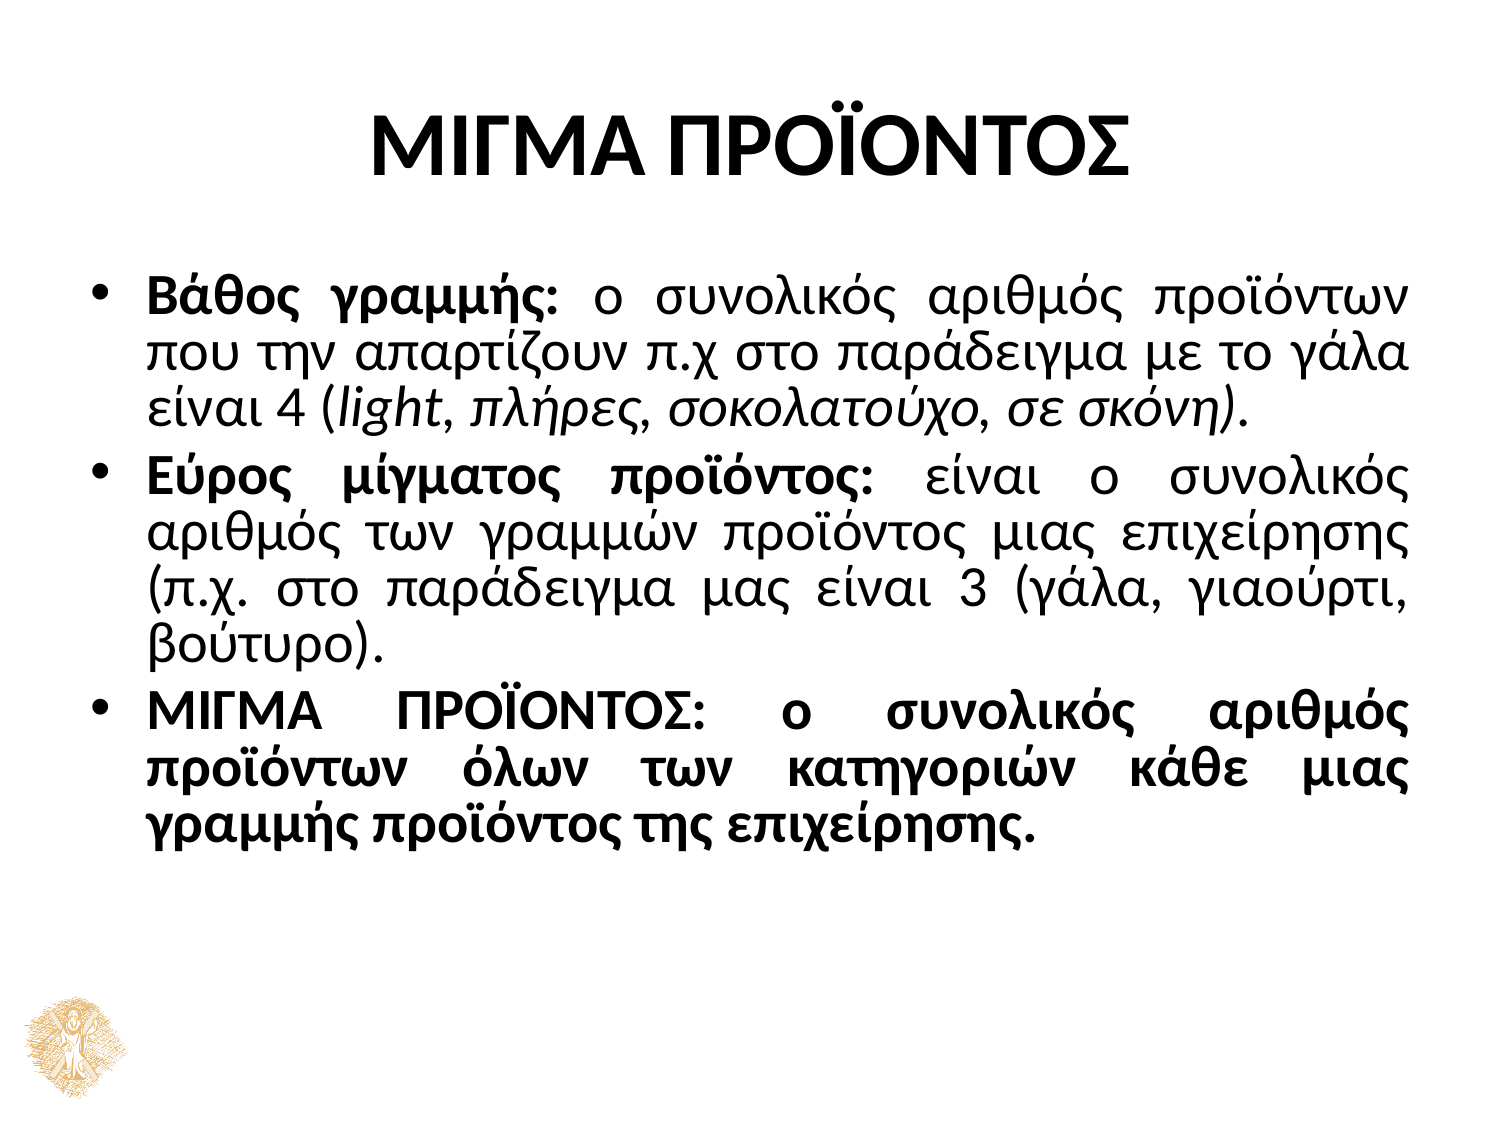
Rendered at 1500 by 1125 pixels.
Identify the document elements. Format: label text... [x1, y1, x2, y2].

title ΜΙΓΜΑ ΠΡΟΪΟΝΤΟΣ [75, 45, 1425, 233]
list Βάθος γραμμής: ο συνολικός αριθμός προϊόντων που την απαρτίζουν π.χ στο παράδειγμα με το γάλα είναι 4 (light, πλήρες, σοκολατούχο, σε σκόνη). Εύρος μίγματος προϊόντος: είναι ο συνολικός αριθμός των γραμμών προϊόντος μιας επιχείρησης (π.χ. στο παράδειγμα μας είναι 3 (γάλα, γιαούρτι, βούτυρο). ΜΙΓΜΑ ΠΡΟΪΟΝΤΟΣ: ο συνολικός αριθμός προϊόντων όλων των κατηγοριών κάθε μιας γραμμής προϊόντος της επιχείρησης. [75, 262, 1425, 1005]
picture [17, 986, 137, 1103]
